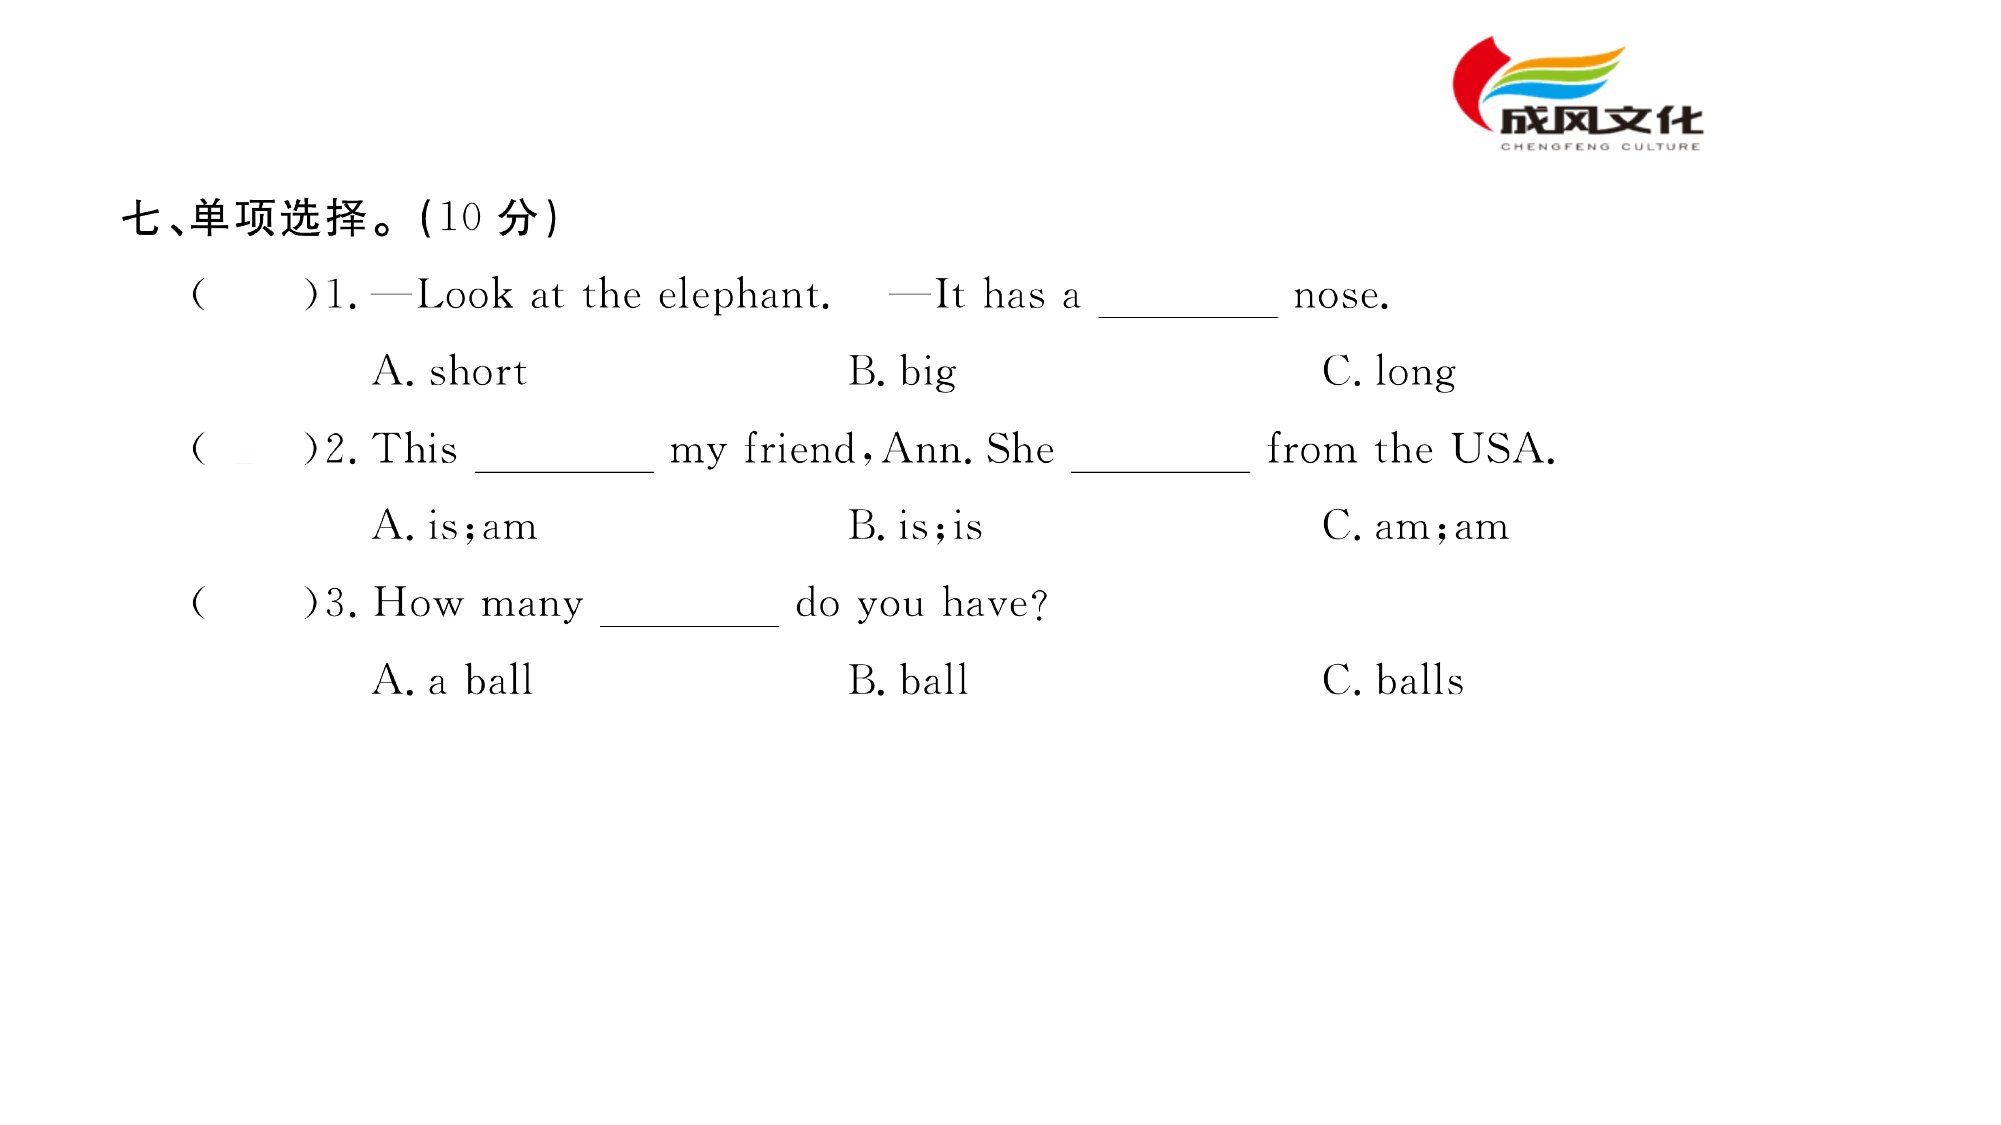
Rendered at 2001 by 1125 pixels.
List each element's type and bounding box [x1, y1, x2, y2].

picture [118, 30, 2000, 706]
